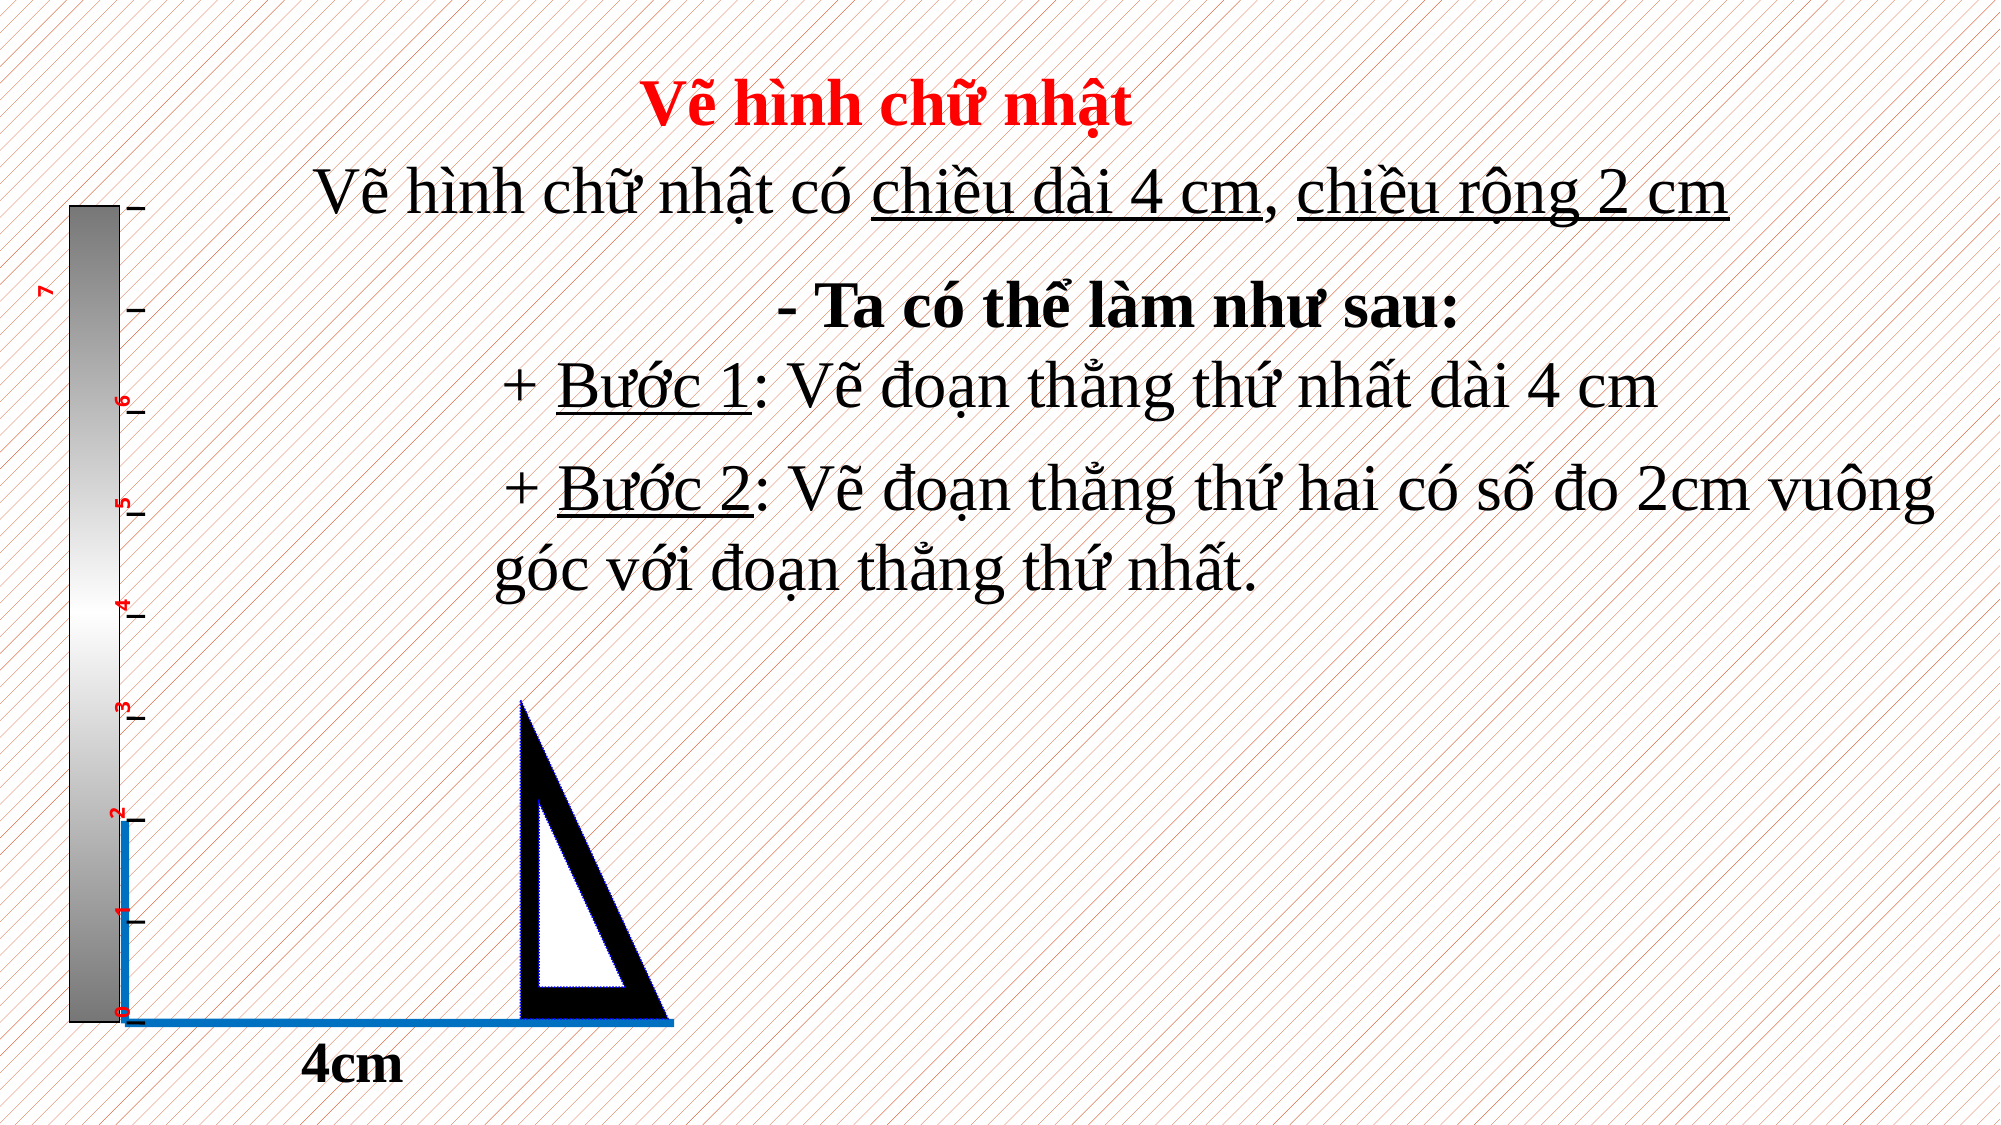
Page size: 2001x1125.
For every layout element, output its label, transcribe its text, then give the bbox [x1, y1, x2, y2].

text_box - Ta có thể làm như sau: [761, 253, 1478, 333]
text_box Vẽ hình chữ nhật [624, 51, 1149, 139]
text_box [520, 699, 669, 1019]
text_box + Bước 2: Vẽ đoạn thẳng thứ hai có số đo 2cm vuông góc với đoạn thẳng thứ nhất. [478, 436, 1983, 611]
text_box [24, 205, 149, 1033]
text_box Vẽ hình chữ nhật có chiều dài 4 cm, chiều rộng 2 cm [297, 139, 1745, 234]
text_box 4cm [286, 1016, 420, 1102]
text_box + Bước 1: Vẽ đoạn thẳng thứ nhất dài 4 cm [486, 333, 1683, 429]
